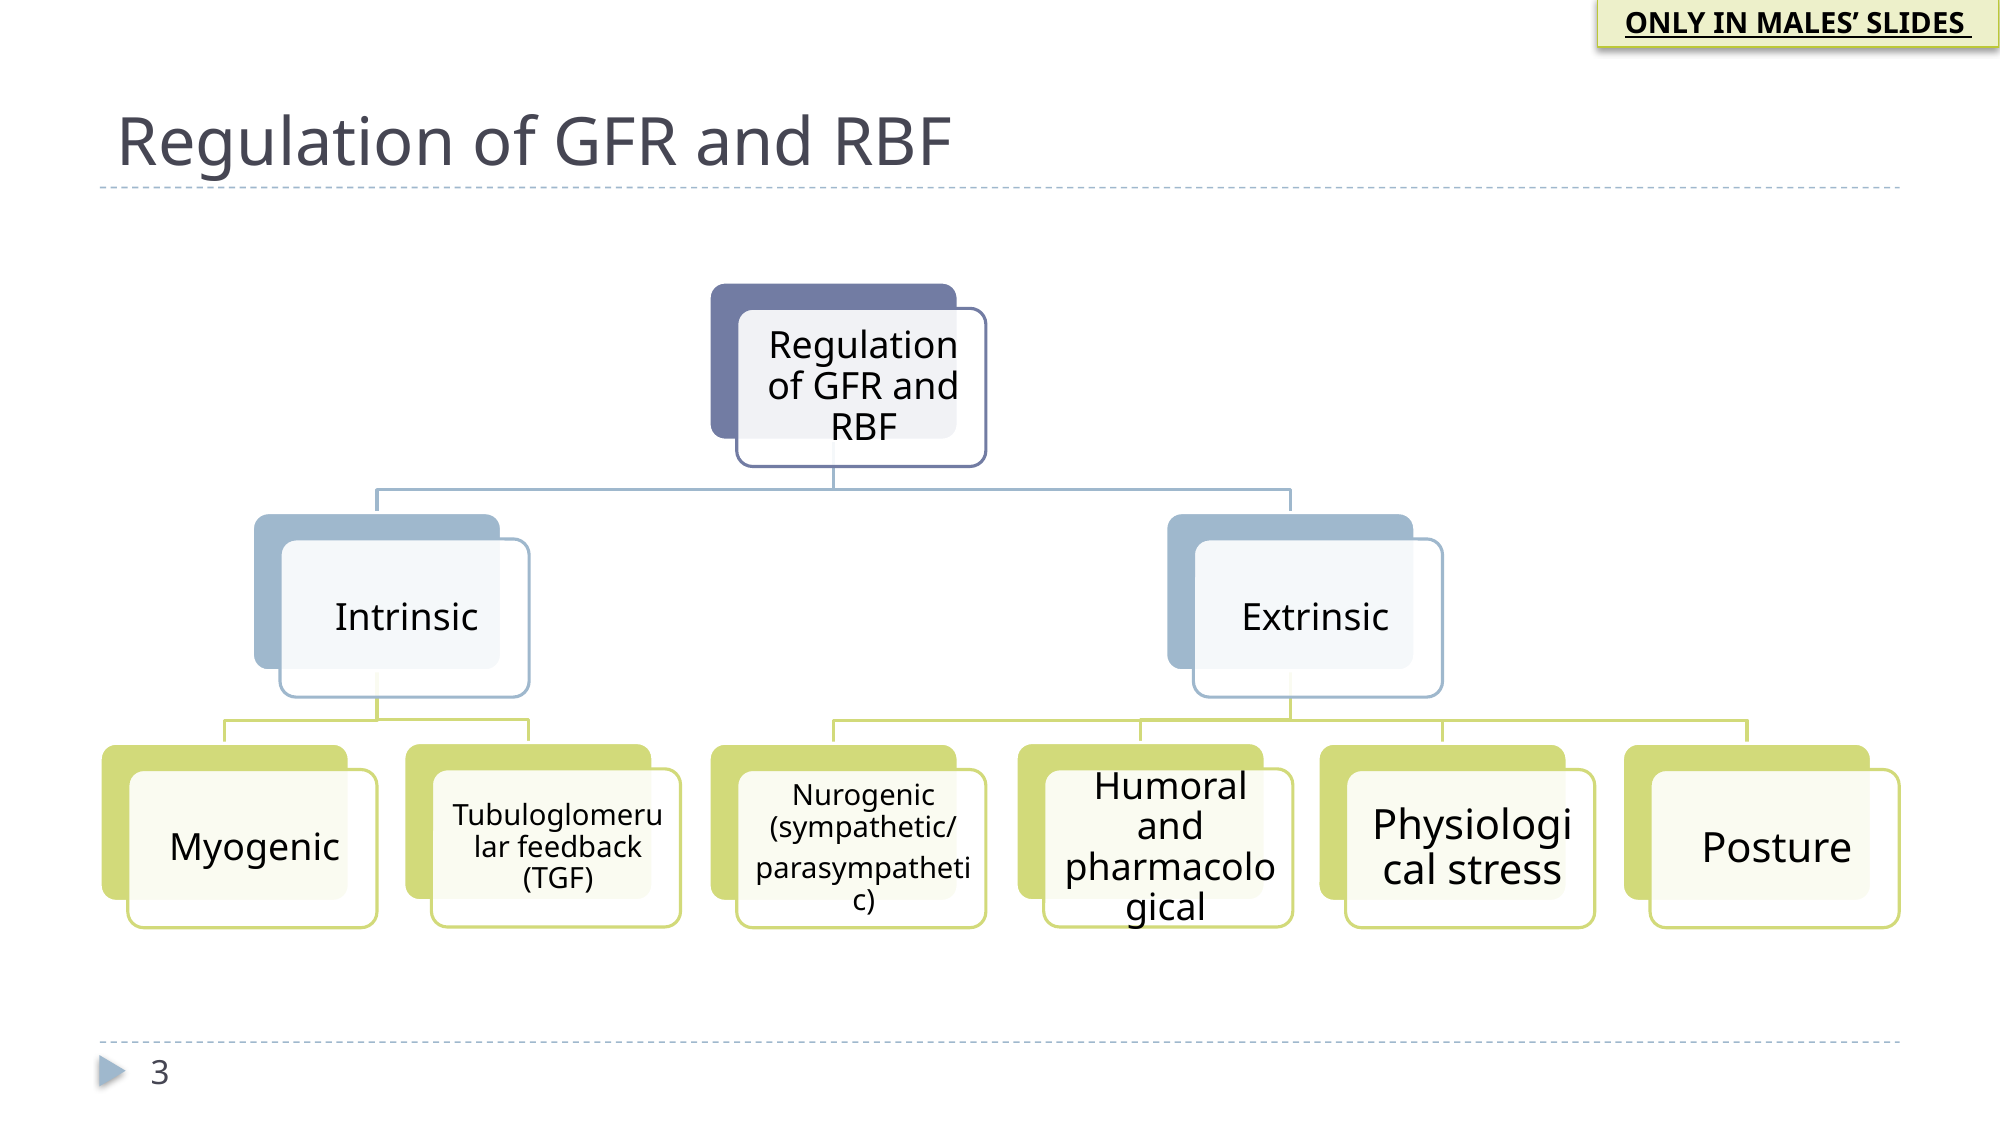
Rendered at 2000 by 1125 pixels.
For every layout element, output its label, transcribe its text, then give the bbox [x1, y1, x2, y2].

title Regulation of GFR and RBF [99, 24, 1900, 188]
slide_number 3 [133, 1042, 568, 1103]
text_box ONLY IN MALES’ SLIDES [1597, 0, 2000, 48]
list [99, 199, 1900, 1011]
